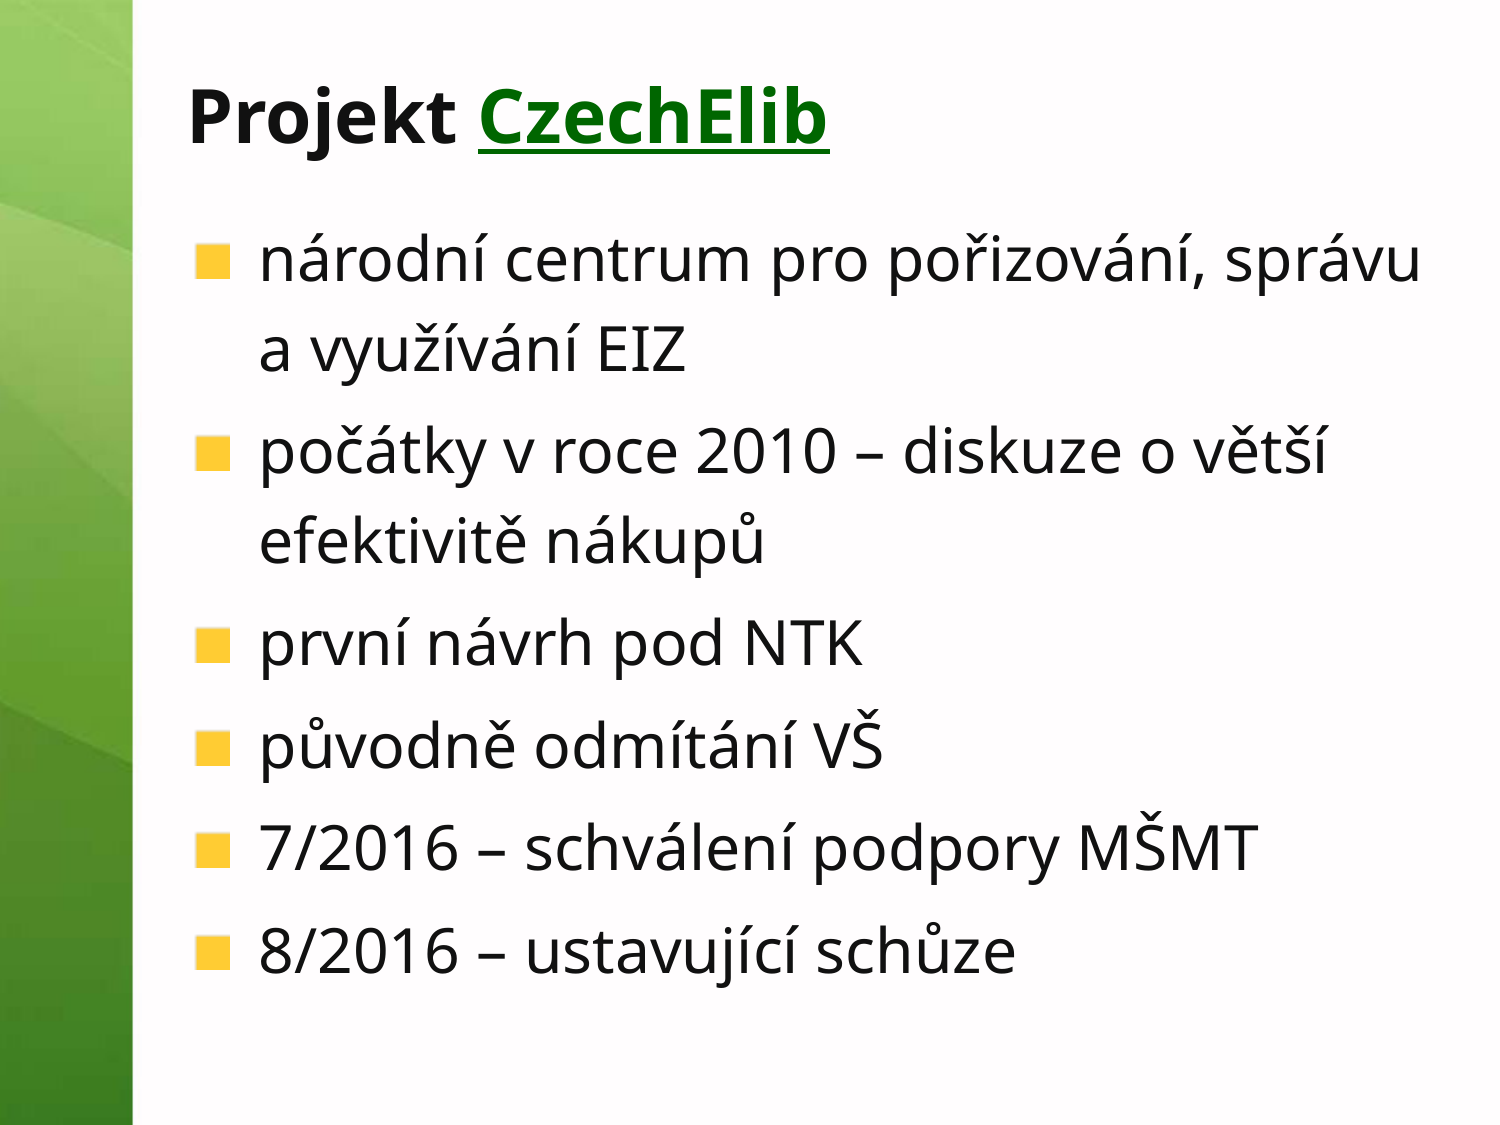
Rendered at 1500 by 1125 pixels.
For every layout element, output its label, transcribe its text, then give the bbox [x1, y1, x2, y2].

list národní centrum pro pořizování, správu a využívání EIZ počátky v roce 2010 – diskuze o větší efektivitě nákupů první návrh pod NTK původně odmítání VŠ 7/2016 – schválení podpory MŠMT 8/2016 – ustavující schůze [171, 196, 1447, 1094]
title Projekt CzechElib [171, 77, 1447, 161]
picture [0, 0, 1500, 1125]
